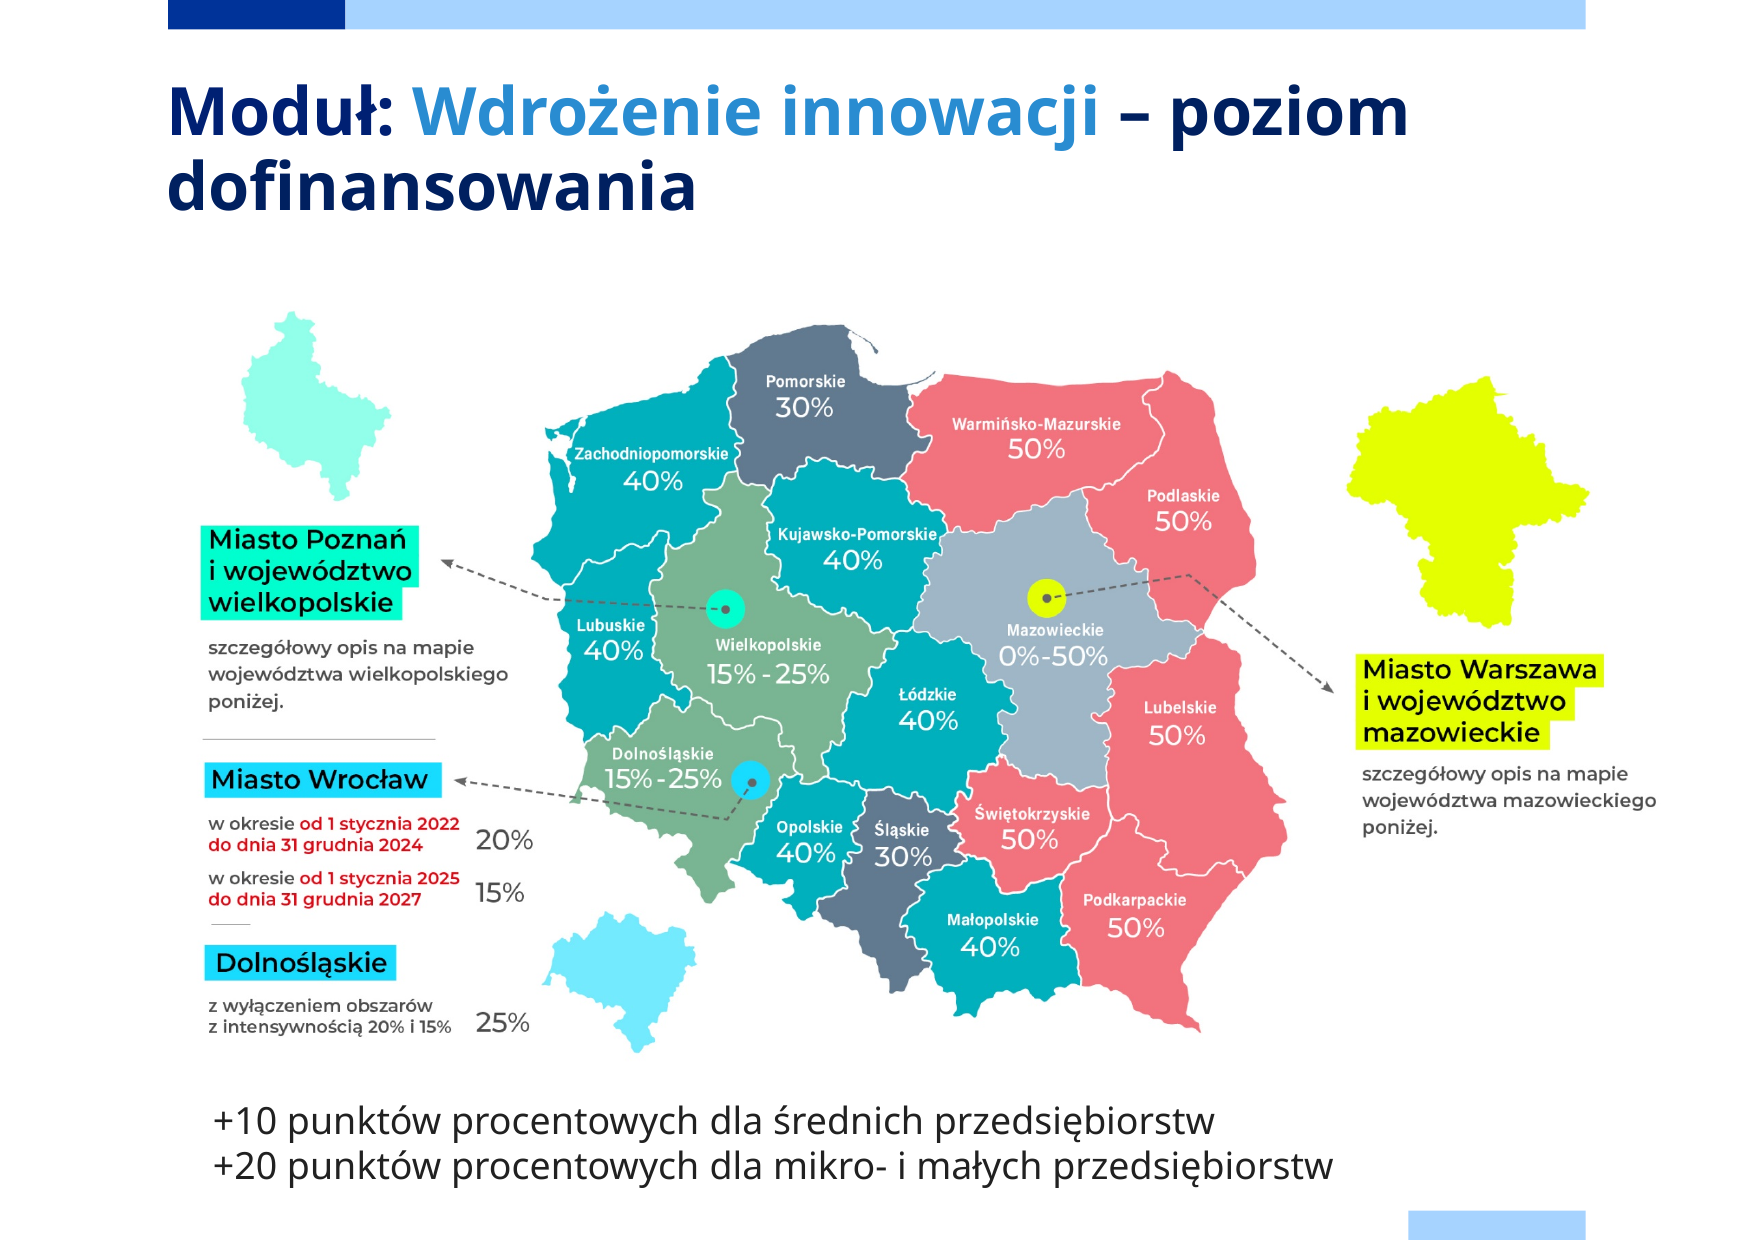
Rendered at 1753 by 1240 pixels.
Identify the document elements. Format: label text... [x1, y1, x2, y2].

text_box Moduł: Wdrożenie innowacji – poziom dofinansowania [166, 74, 1584, 251]
text_box +10 punktów procentowych dla średnich przedsiębiorstw +20 punktów procentowych dla mikro- i małych przedsiębiorstw [198, 1128, 1752, 1195]
picture [0, 251, 1753, 1128]
